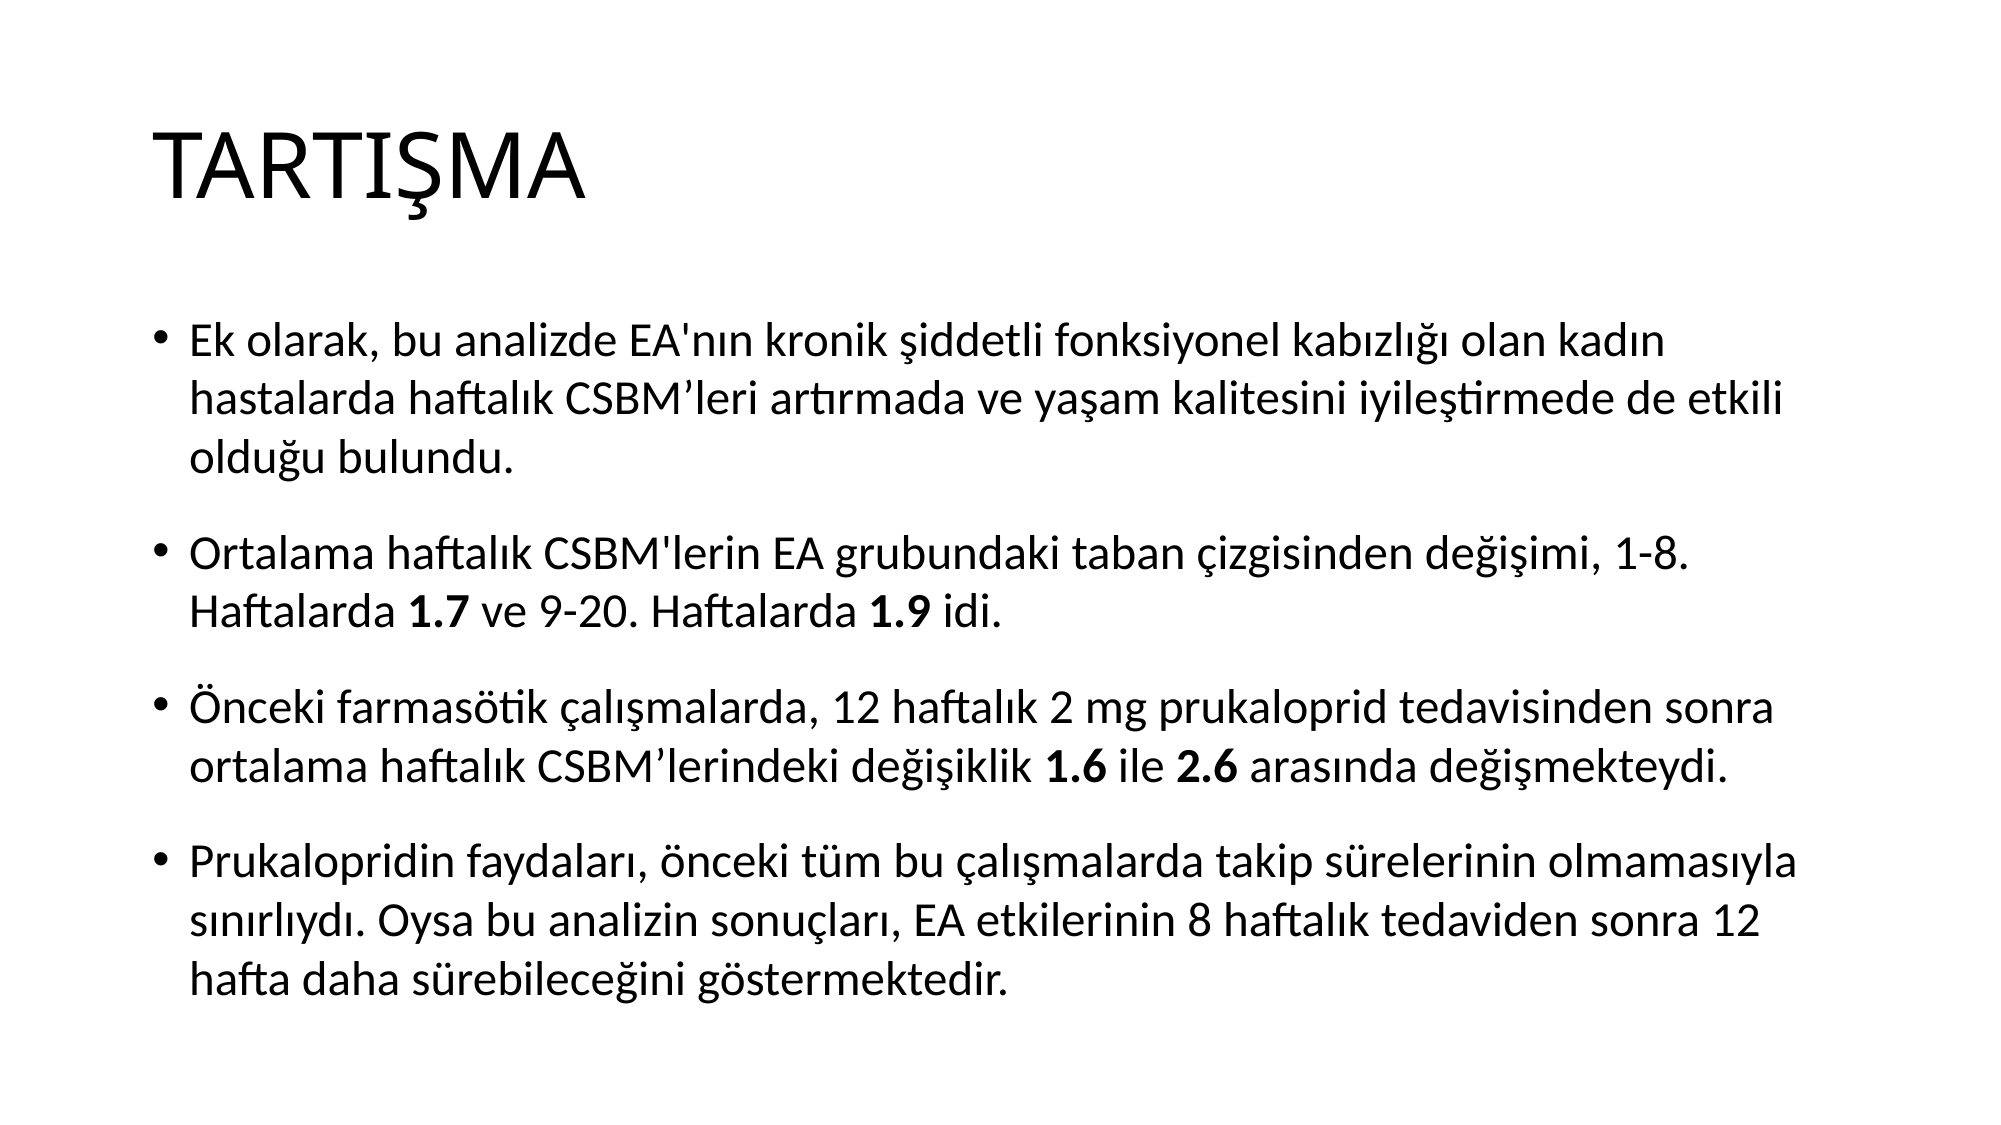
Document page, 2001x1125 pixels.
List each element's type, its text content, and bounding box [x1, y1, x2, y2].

list Ek olarak, bu analizde EA'nın kronik şiddetli fonksiyonel kabızlığı olan kadın hastalarda haftalık CSBM’leri artırmada ve yaşam kalitesini iyileştirmede de etkili olduğu bulundu. Ortalama haftalık CSBM'lerin EA grubundaki taban çizgisinden değişimi, 1-8. Haftalarda 1.7 ve 9-20. Haftalarda 1.9 idi. Önceki farmasötik çalışmalarda, 12 haftalık 2 mg prukaloprid tedavisinden sonra ortalama haftalık CSBM’lerindeki değişiklik 1.6 ile 2.6 arasında değişmekteydi. Prukalopridin faydaları, önceki tüm bu çalışmalarda takip sürelerinin olmamasıyla sınırlıydı. Oysa bu analizin sonuçları, EA etkilerinin 8 haftalık tedaviden sonra 12 hafta daha sürebileceğini göstermektedir. [137, 299, 1863, 1014]
title TARTIŞMA [137, 59, 1863, 278]
